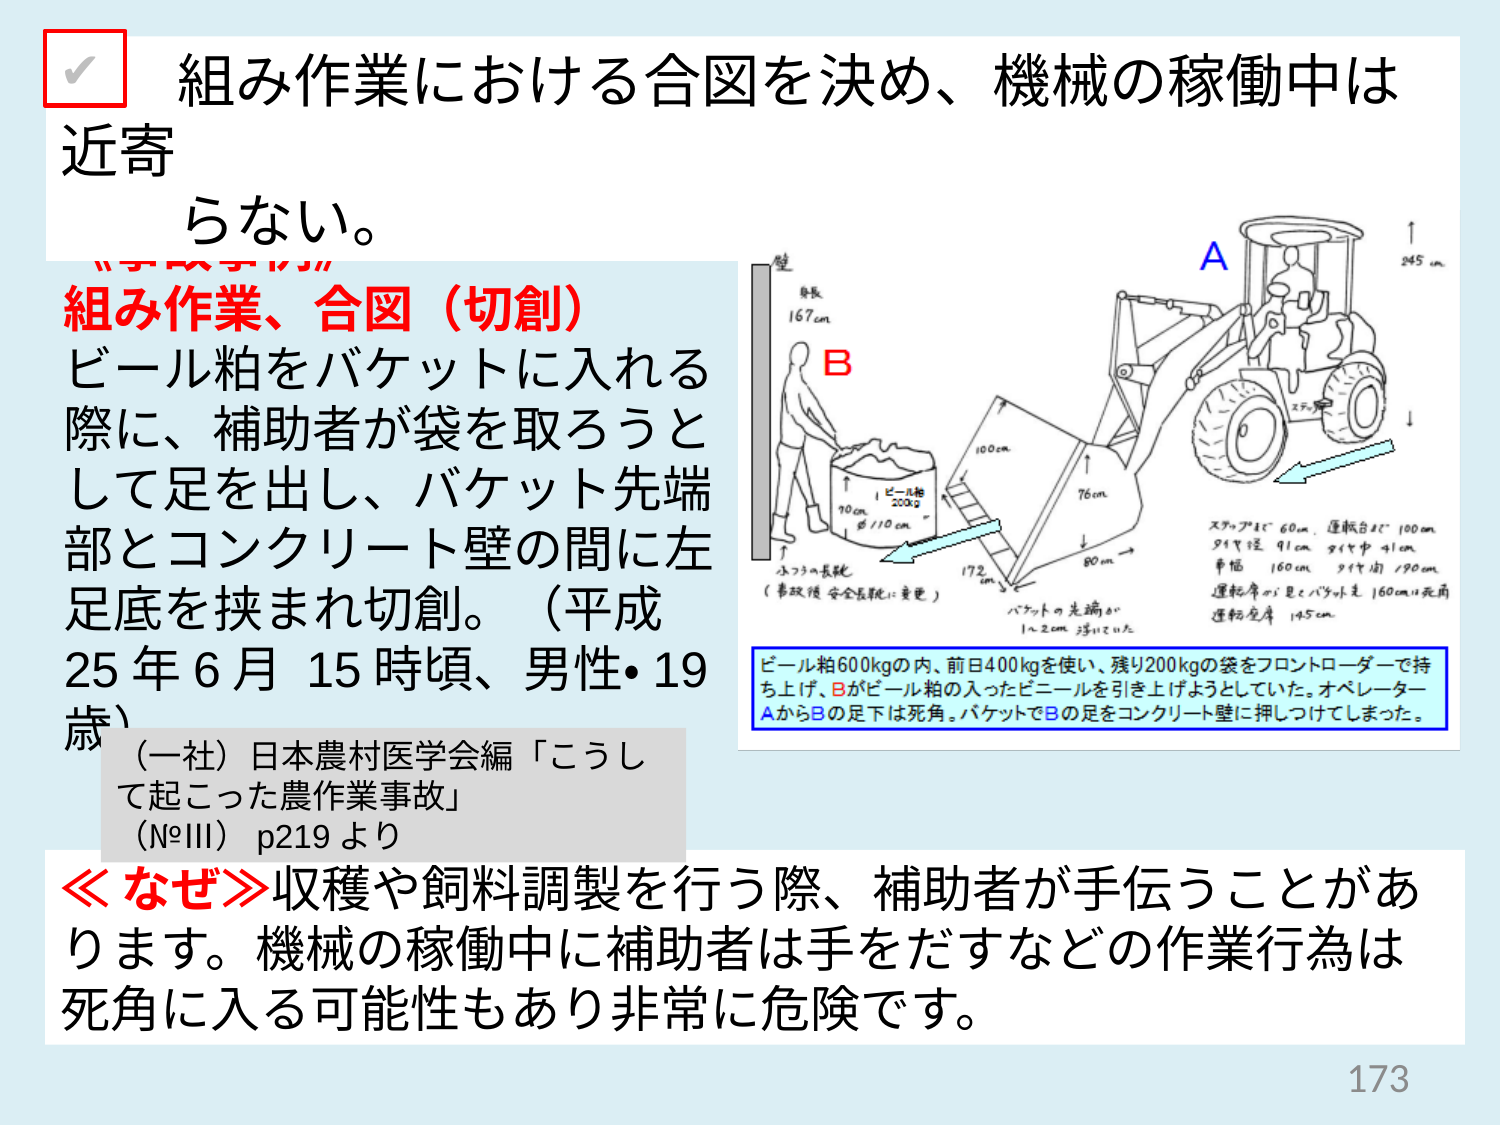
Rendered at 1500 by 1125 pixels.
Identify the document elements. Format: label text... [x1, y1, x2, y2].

text_box 《事故事例》 組み作業、合図（切創） ビール粕をバケットに入れる際に、補助者が袋を取ろうとして足を出し、バケット先端部とコンクリート壁の間に左足底を挟まれ切創。（平成25年6月 15時頃、男性・19歳） [48, 261, 739, 765]
text_box ✔ [44, 30, 126, 106]
text_box （一社）日本農村医学会編「こうして起こった農作業事故」（№Ⅲ）p219より [100, 727, 687, 863]
text_box ≪なぜ≫収穫や飼料調製を行う際、補助者が手伝うことがあります。機械の稼働中に補助者は手をだすなどの作業行為は死角に入る可能性もあり非常に危険です。 [45, 849, 1465, 1045]
slide_number 173 [76, 1045, 1425, 1106]
text_box 組み作業における合図を決め、機械の稼働中は近寄 らない。 [46, 36, 1460, 261]
picture [737, 208, 1461, 751]
